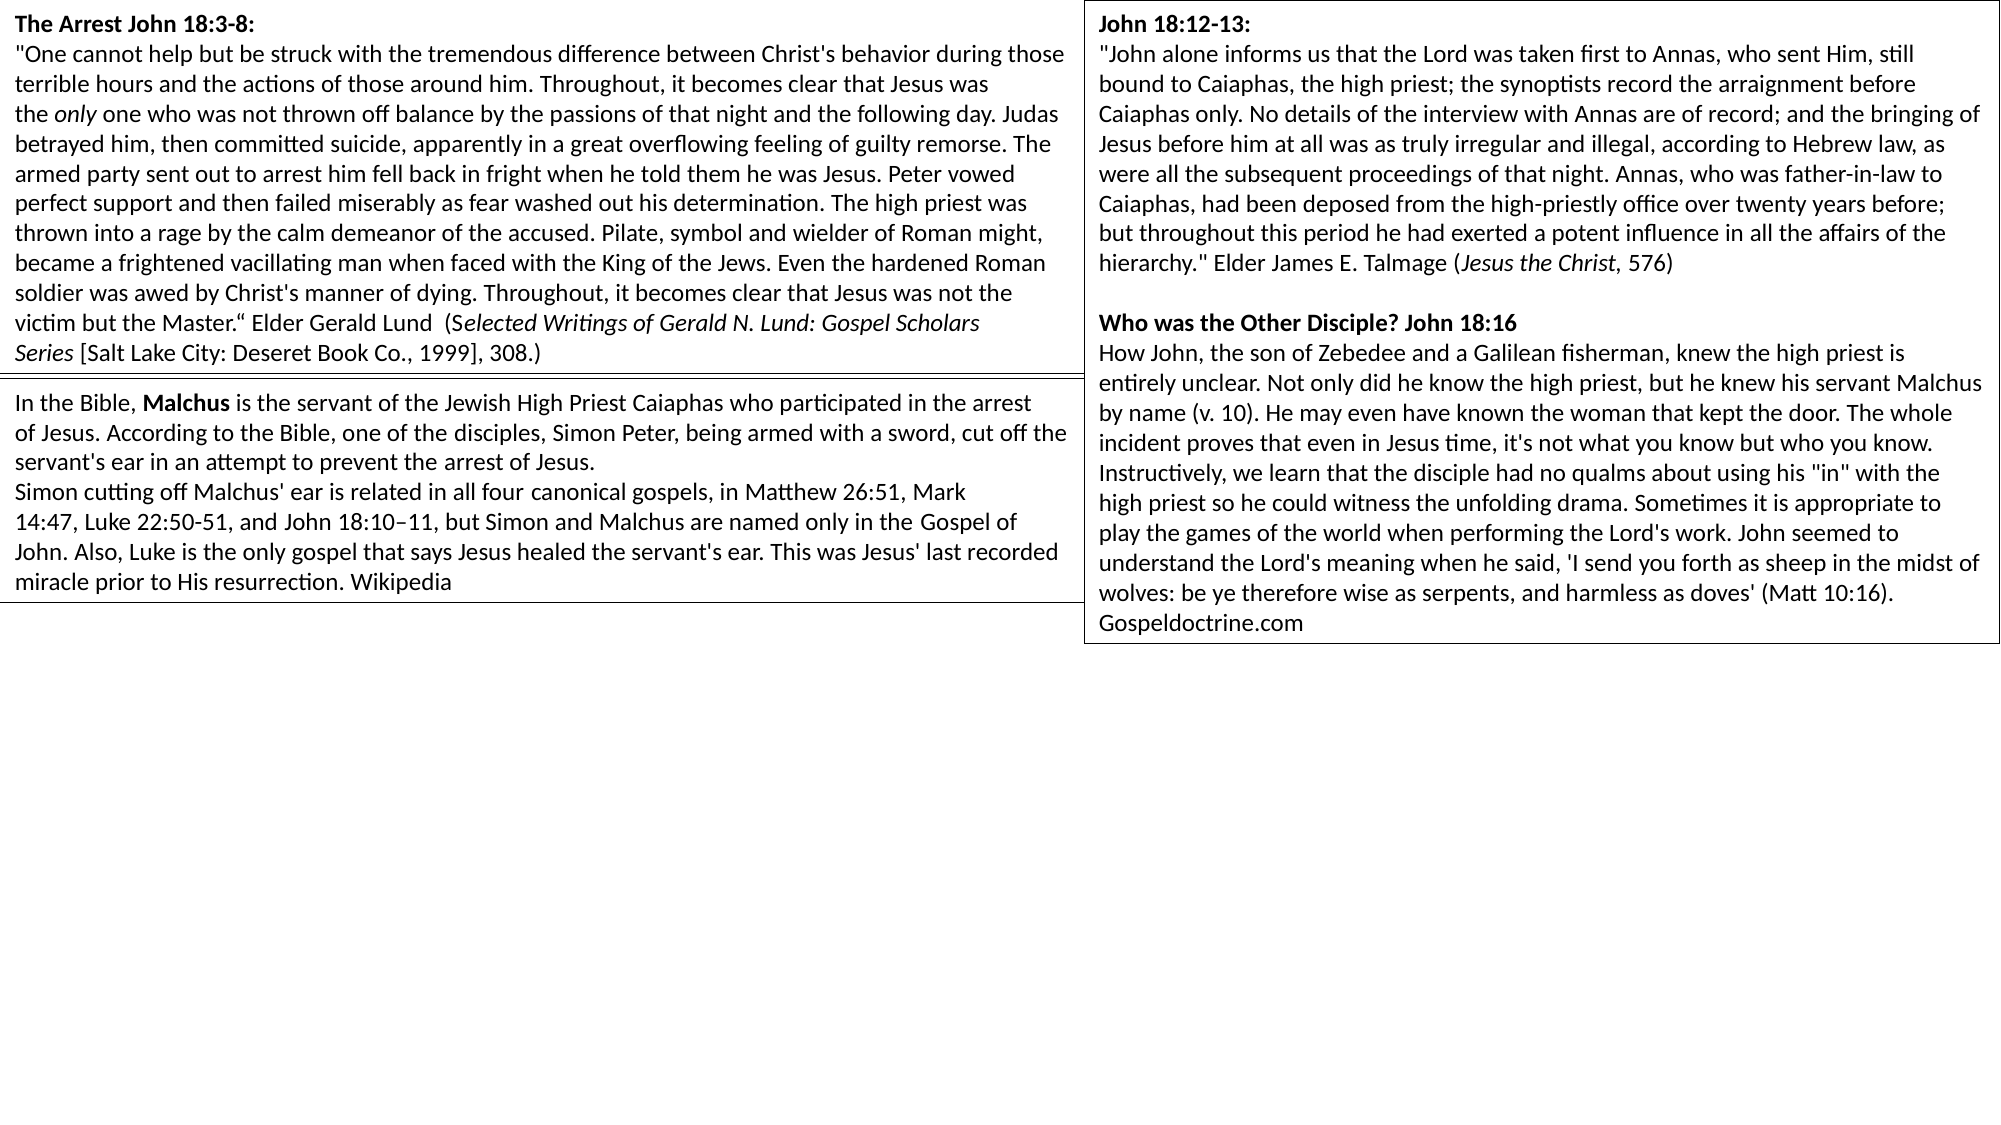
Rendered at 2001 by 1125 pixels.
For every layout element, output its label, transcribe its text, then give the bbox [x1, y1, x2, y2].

text_box John 18:12-13: "John alone informs us that the Lord was taken first to Annas, who sent Him, still bound to Caiaphas, the high priest; the synoptists record the arraignment before Caiaphas only. No details of the interview with Annas are of record; and the bringing of Jesus before him at all was as truly irregular and illegal, according to Hebrew law, as were all the subsequent proceedings of that night. Annas, who was father-in-law to Caiaphas, had been deposed from the high-priestly office over twenty years before; but throughout this period he had exerted a potent influence in all the affairs of the hierarchy." Elder James E. Talmage (Jesus the Christ, 576) Who was the Other Disciple? John 18:16 How John, the son of Zebedee and a Galilean fisherman, knew the high priest is entirely unclear. Not only did he know the high priest, but he knew his servant Malchus by name (v. 10). He may even have known the woman that kept the door. The whole incident proves that even in Jesus time, it's not what you know but who you know. Instructively, we learn that the disciple had no qualms about using his "in" with the high priest so he could witness the unfolding drama. Sometimes it is appropriate to play the games of the world when performing the Lord's work. John seemed to understand the Lord's meaning when he said, 'I send you forth as sheep in the midst of wolves: be ye therefore wise as serpents, and harmless as doves' (Matt 10:16). Gospeldoctrine.com [1084, 0, 2000, 644]
text_box The Arrest John 18:3-8: "One cannot help but be struck with the tremendous difference between Christ's behavior during those terrible hours and the actions of those around him. Throughout, it becomes clear that Jesus was the only one who was not thrown off balance by the passions of that night and the following day. Judas betrayed him, then committed suicide, apparently in a great overflowing feeling of guilty remorse. The armed party sent out to arrest him fell back in fright when he told them he was Jesus. Peter vowed perfect support and then failed miserably as fear washed out his determination. The high priest was thrown into a rage by the calm demeanor of the accused. Pilate, symbol and wielder of Roman might, became a frightened vacillating man when faced with the King of the Jews. Even the hardened Roman soldier was awed by Christ's manner of dying. Throughout, it becomes clear that Jesus was not the victim but the Master.“ Elder Gerald Lund (Selected Writings of Gerald N. Lund: Gospel Scholars Series [Salt Lake City: Deseret Book Co., 1999], 308.) [0, 0, 1084, 374]
text_box In the Bible, Malchus is the servant of the Jewish High Priest Caiaphas who participated in the arrest of Jesus. According to the Bible, one of the disciples, Simon Peter, being armed with a sword, cut off the servant's ear in an attempt to prevent the arrest of Jesus. Simon cutting off Malchus' ear is related in all four canonical gospels, in Matthew 26:51, Mark 14:47, Luke 22:50-51, and John 18:10–11, but Simon and Malchus are named only in the Gospel of John. Also, Luke is the only gospel that says Jesus healed the servant's ear. This was Jesus' last recorded miracle prior to His resurrection. Wikipedia [0, 378, 1084, 603]
